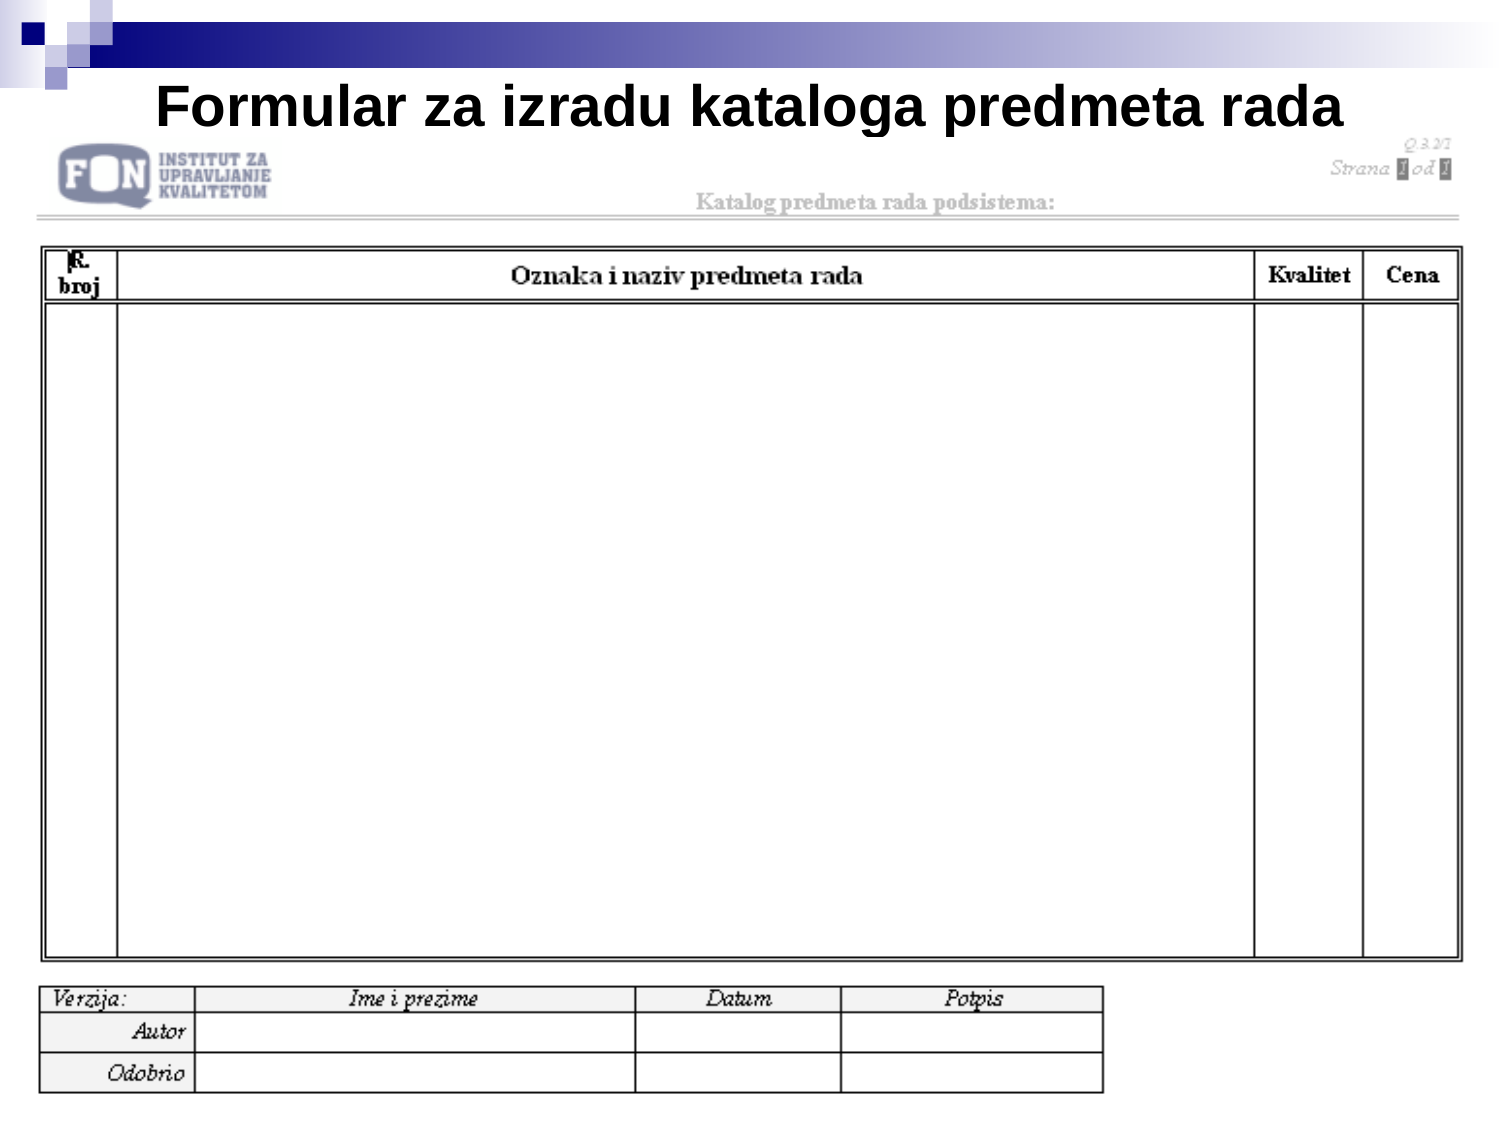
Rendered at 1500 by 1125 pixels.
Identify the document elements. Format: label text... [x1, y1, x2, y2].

title Formular za izradu kataloga predmeta rada [74, 66, 1426, 135]
picture [29, 136, 1473, 1102]
